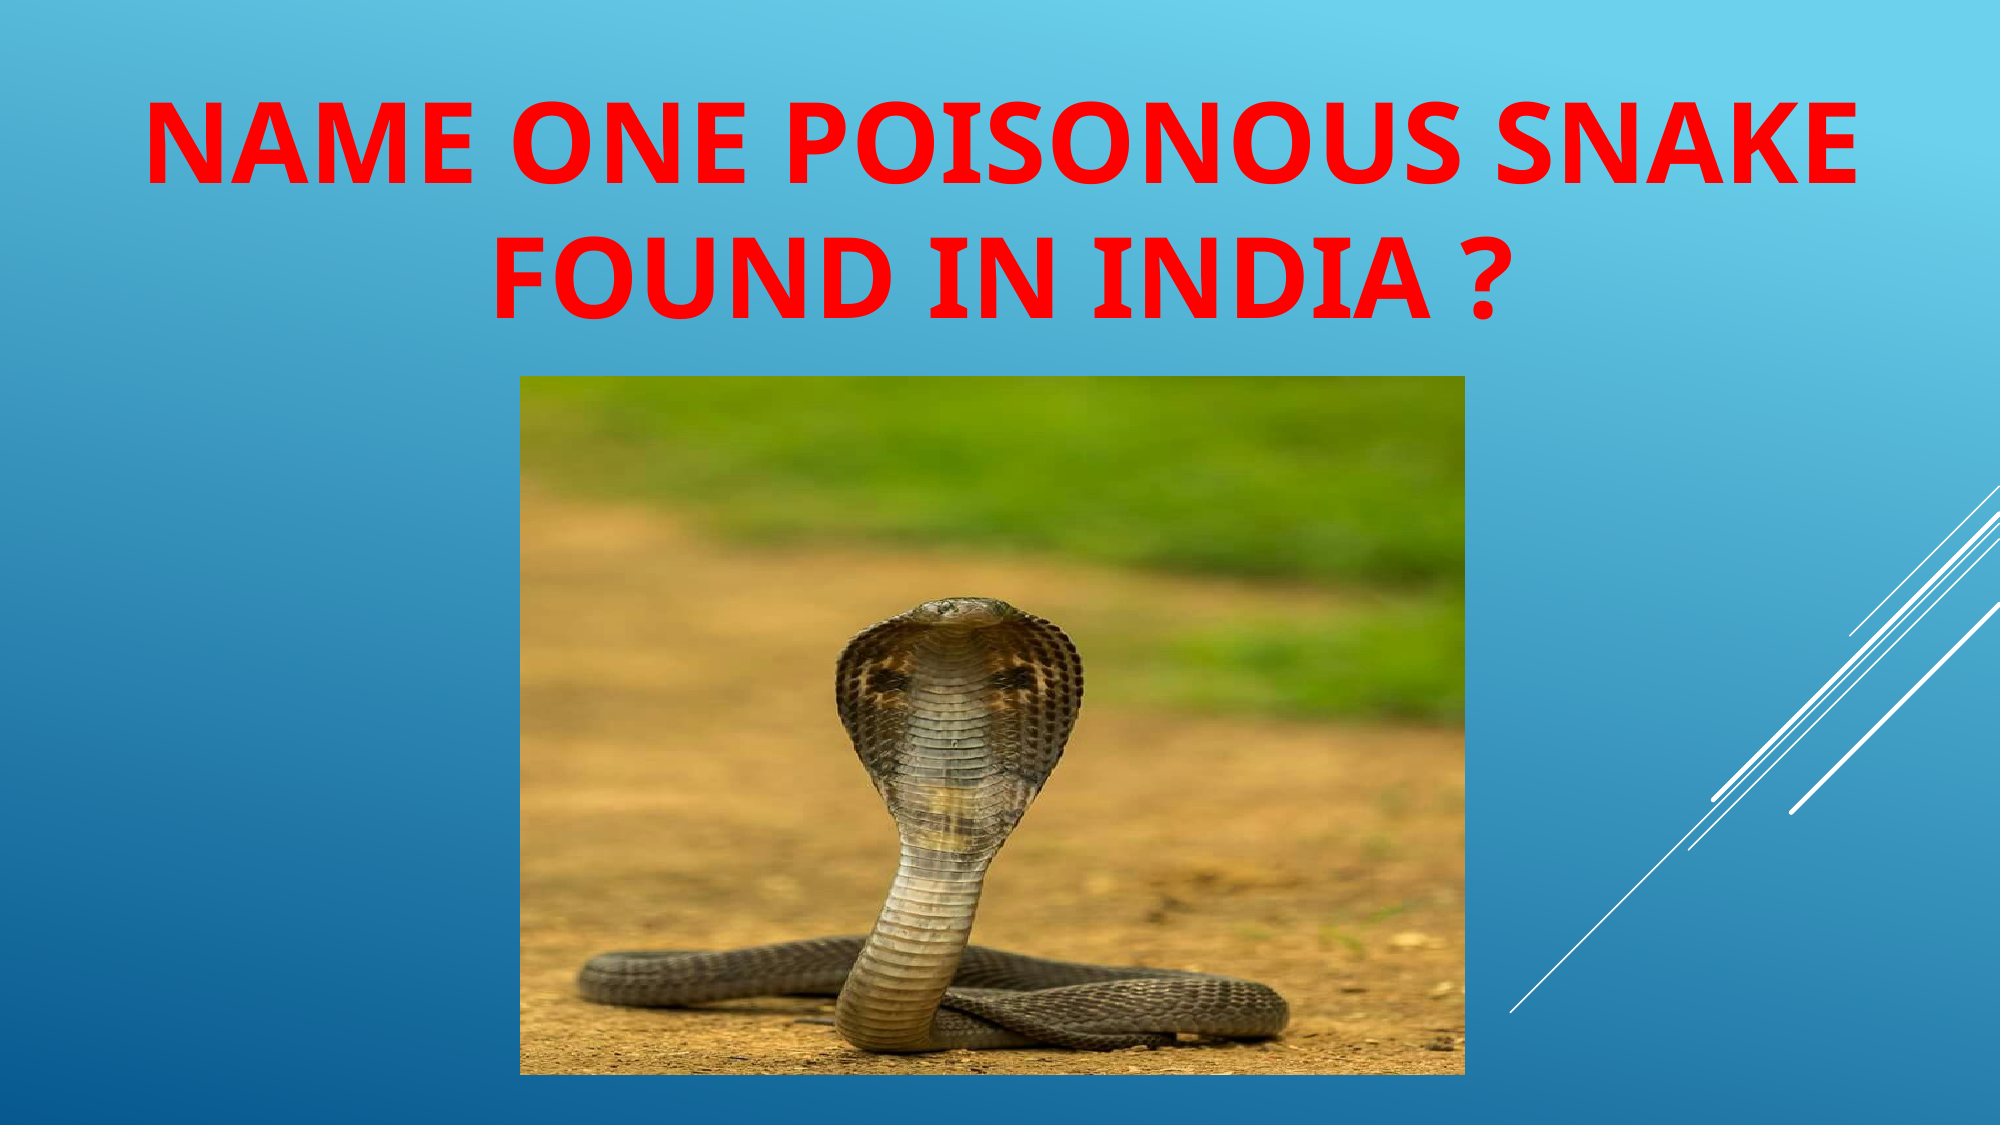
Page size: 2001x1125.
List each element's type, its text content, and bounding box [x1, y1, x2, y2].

title Name one poisonous snake found in india ? [115, 62, 1888, 350]
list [520, 376, 1465, 1076]
